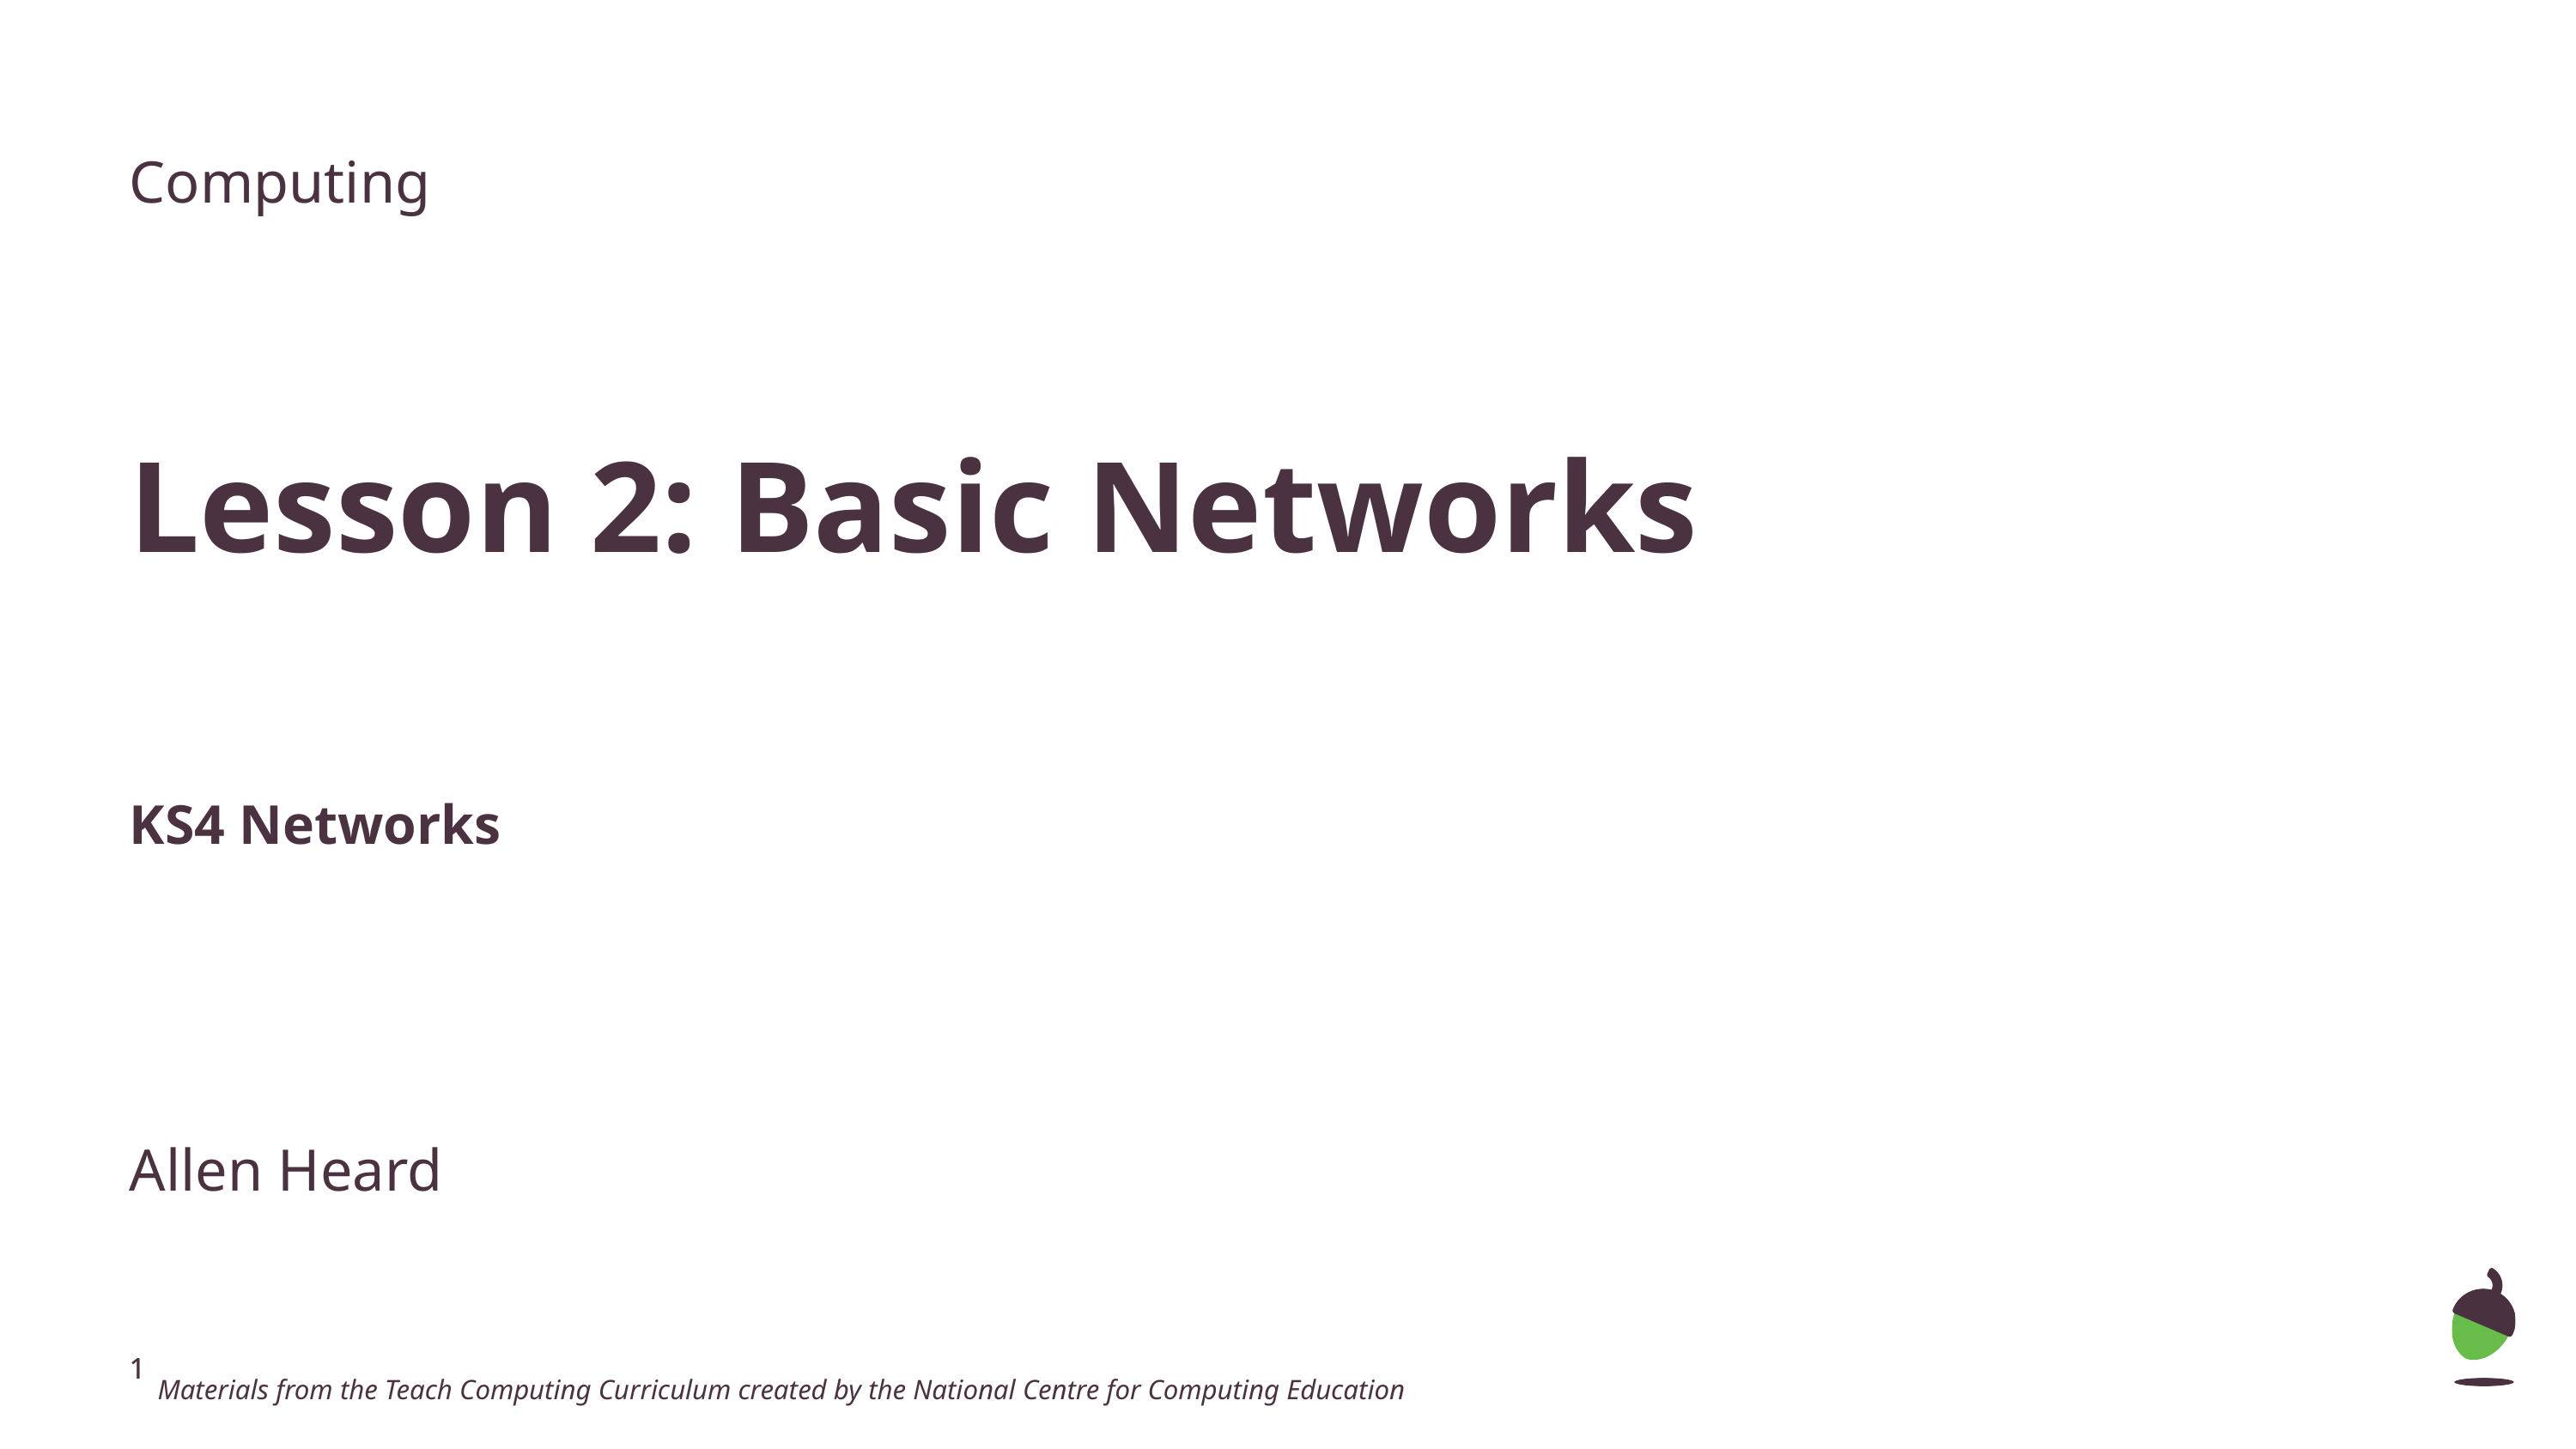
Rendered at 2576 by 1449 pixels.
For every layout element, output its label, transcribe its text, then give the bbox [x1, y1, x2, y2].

subtitle Allen Heard Materials from the Teach Computing Curriculum created by the National Centre for Computing Education [129, 1113, 1687, 1288]
subtitle Computing [129, 124, 2447, 349]
slide_number ‹#› [129, 1349, 332, 1401]
title Lesson 2: Basic Networks KS4 Networks [129, 404, 2447, 930]
picture [2451, 1268, 2516, 1386]
